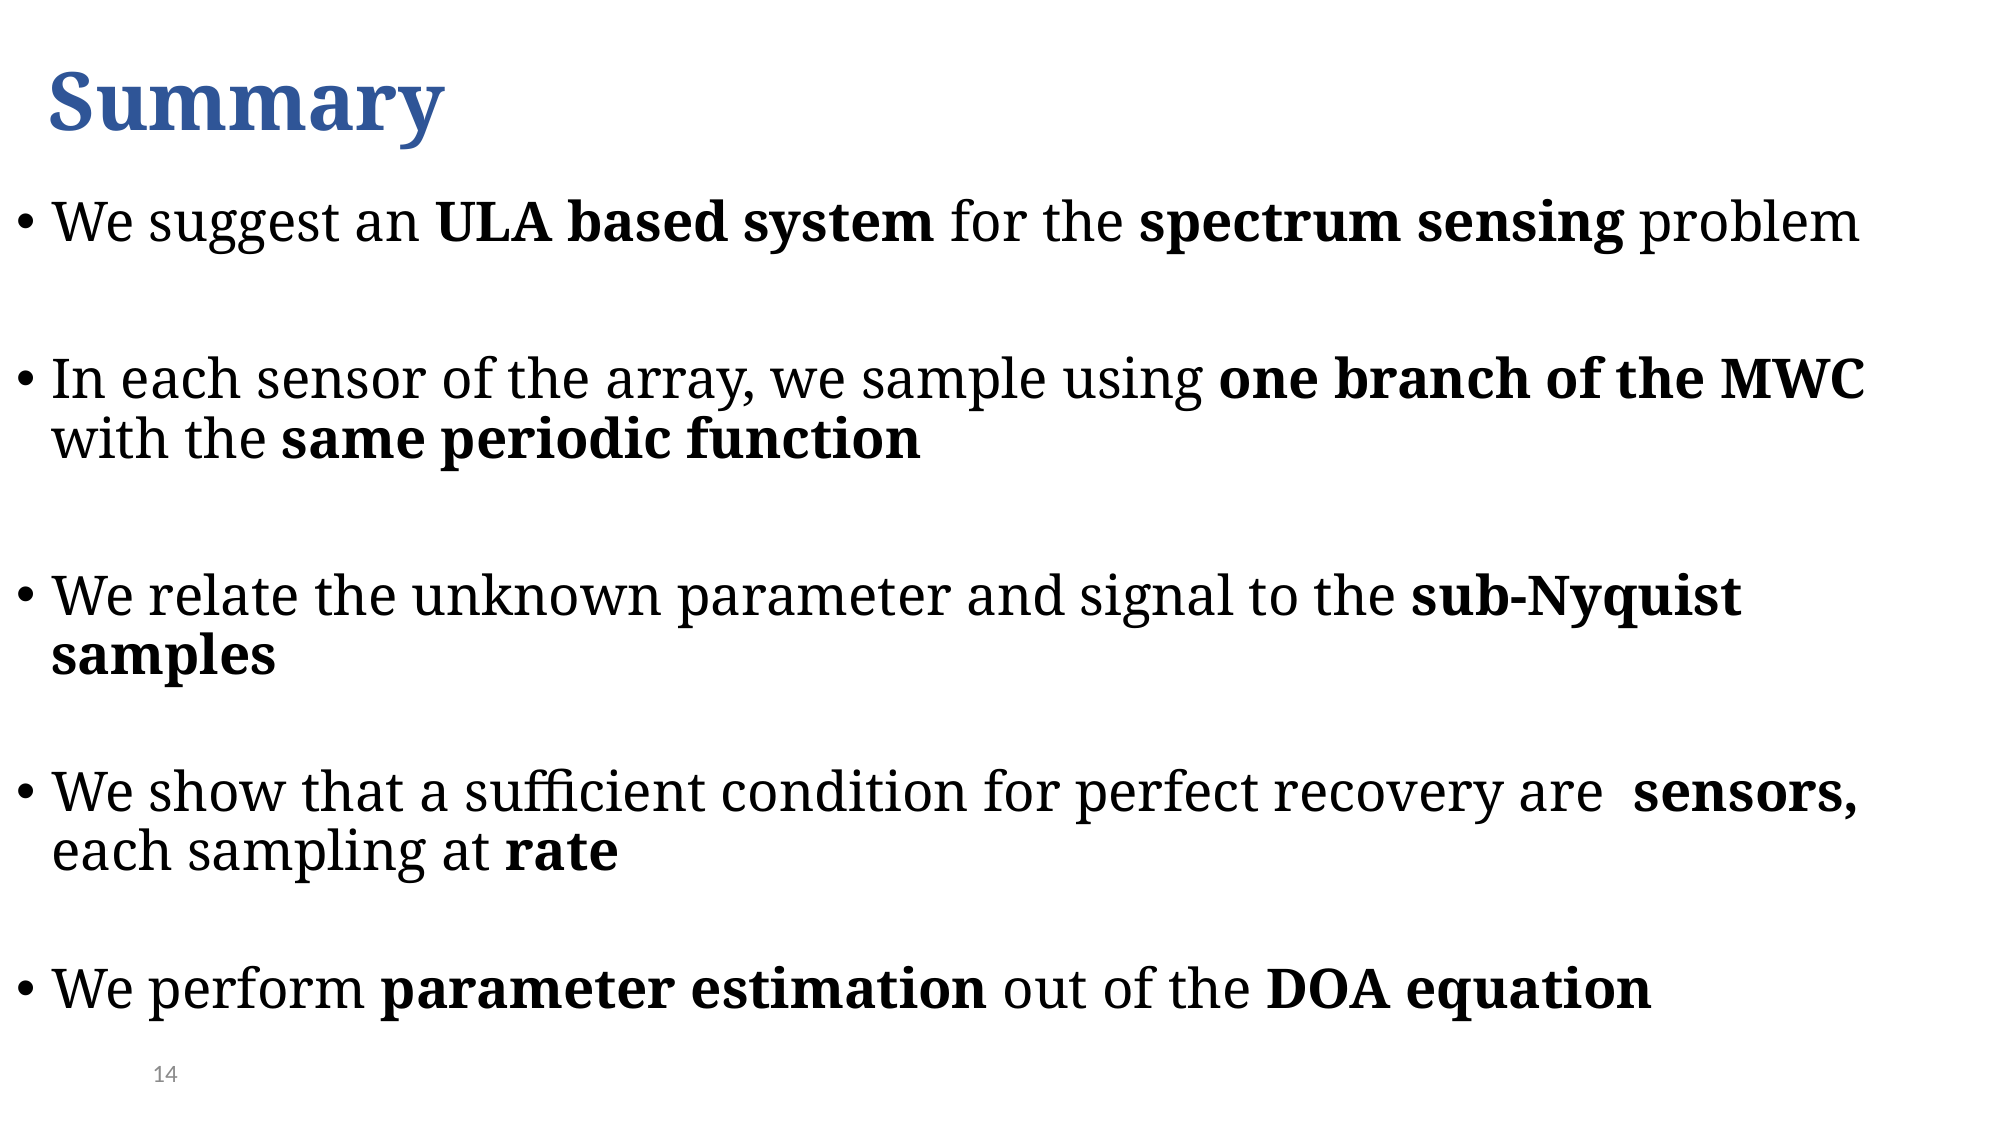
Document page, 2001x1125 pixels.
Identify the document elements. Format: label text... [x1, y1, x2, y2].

slide_number 14 [137, 1042, 588, 1103]
text_box Summary [33, 52, 2000, 156]
